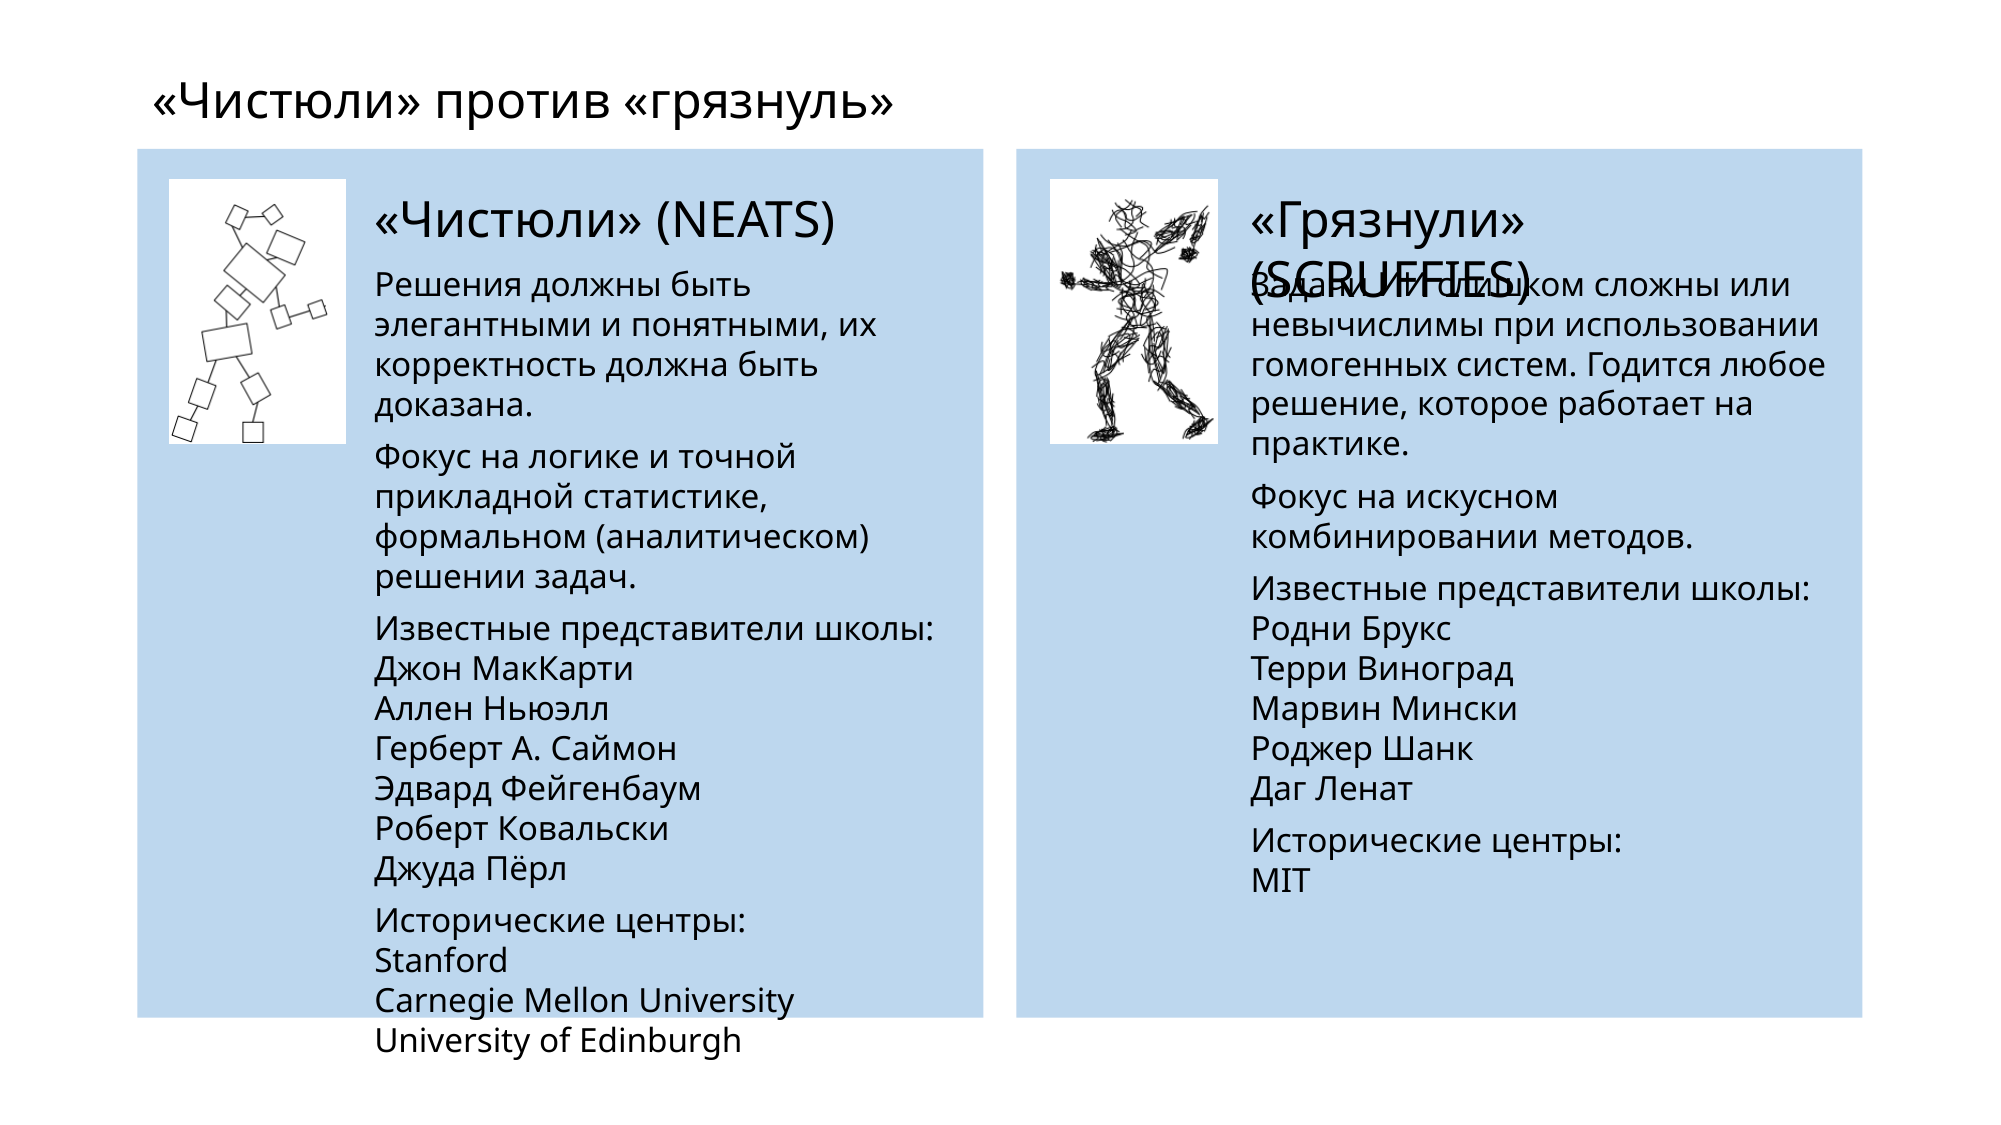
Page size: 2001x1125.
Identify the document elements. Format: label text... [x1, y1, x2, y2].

text_box [136, 148, 984, 1019]
text_box «Грязнули» (SCRUFFIES) [1235, 179, 1801, 255]
text_box [1015, 148, 1863, 1019]
picture [1050, 179, 1218, 444]
text_box Задачи ИИ слишком сложны или невычислимы при использовании гомогенных систем. Годится любое решение, которое работает на практике. Фокус на искусном комбинировании методов. Известные представители школы: Родни Брукс Терри Виноград Марвин Мински Роджер Шанк Даг Ленат Исторические центры: MIT [1235, 255, 1845, 907]
picture [169, 179, 346, 444]
title «Чистюли» против «грязнуль» [137, 59, 1863, 145]
text_box «Чистюли» (NEATS) [359, 179, 930, 255]
text_box Решения должны быть элегантными и понятными, их корректность должна быть доказана. Фокус на логике и точной прикладной статистике, формальном (аналитическом) решении задач. Известные представители школы: Джон МакКарти Аллен Ньюэлл Герберт А. Саймон Эдвард Фейгенбаум Роберт Ковальски Джуда Пёрл Исторические центры: Stanford Carnegie Mellon University University of Edinburgh [359, 255, 970, 1067]
